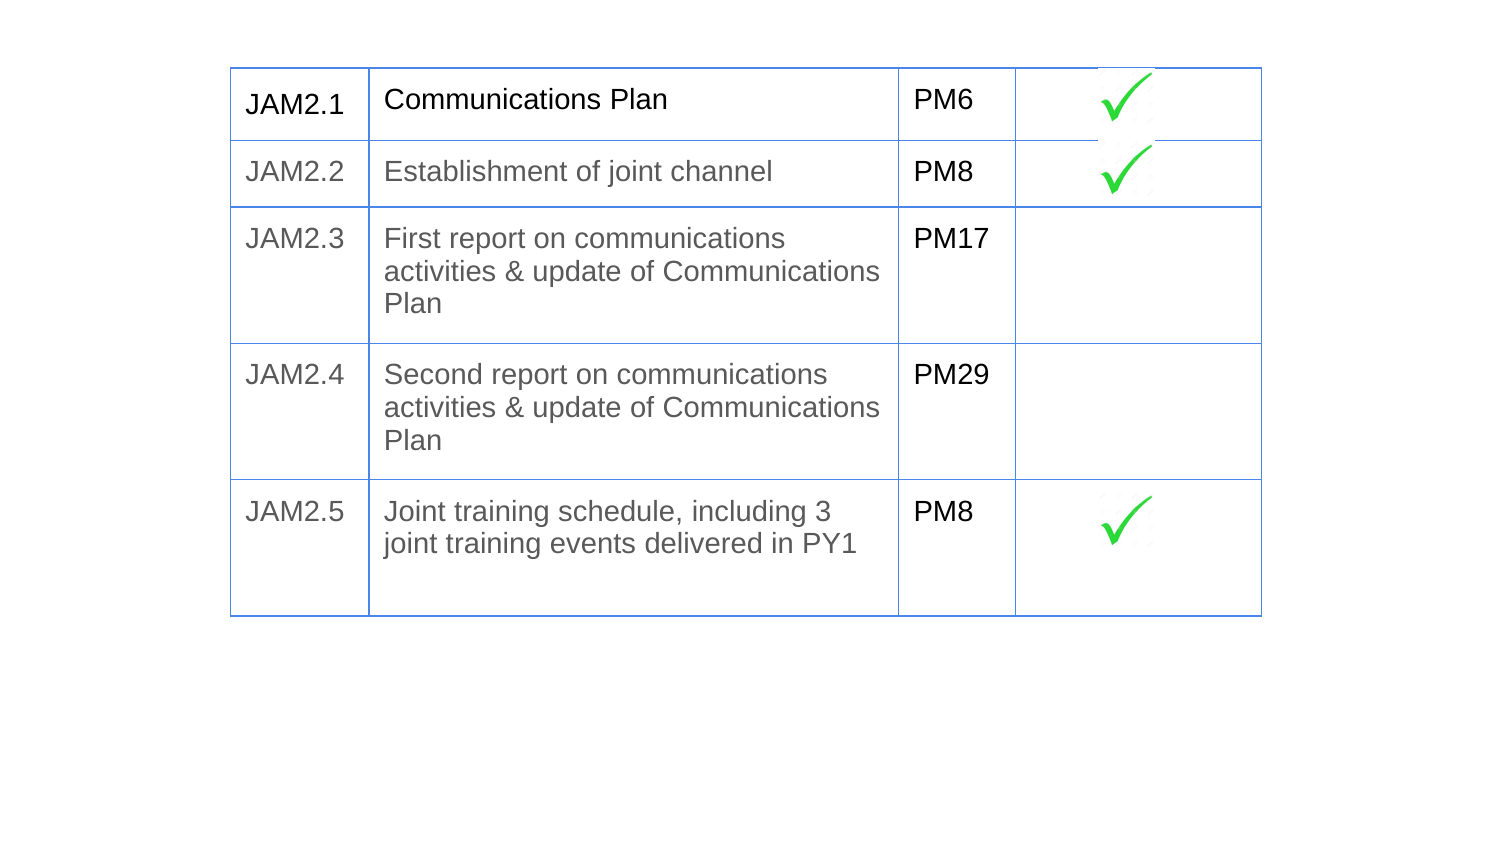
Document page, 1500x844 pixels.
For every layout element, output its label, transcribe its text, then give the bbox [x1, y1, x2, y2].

table_cell JAM2.5 [231, 480, 368, 615]
table_cell Second report on communications activities & update of Communications Plan [370, 344, 898, 479]
picture [1098, 67, 1155, 125]
table_cell [1016, 208, 1261, 343]
table_cell Joint training schedule, including 3 joint training events delivered in PY1 [370, 480, 898, 615]
table_cell Establishment of joint channel [370, 141, 898, 206]
table_cell PM29 [899, 344, 1015, 479]
table_cell [1016, 480, 1261, 615]
table_cell [1016, 141, 1261, 206]
table_header Communications Plan [370, 69, 898, 140]
table_header [1016, 69, 1261, 140]
table_cell [1016, 344, 1261, 479]
table_header JAM2.1 [231, 69, 368, 140]
table_cell First report on communications activities & update of Communications Plan [370, 208, 898, 343]
table_cell JAM2.4 [231, 344, 368, 479]
table_header PM6 [899, 69, 1015, 140]
table_cell JAM2.2 [231, 141, 368, 206]
table_cell PM17 [899, 208, 1015, 343]
picture [1098, 491, 1155, 548]
table_cell PM8 [899, 141, 1015, 206]
table_cell JAM2.3 [231, 208, 368, 343]
picture [1098, 140, 1155, 197]
table_cell PM8 [899, 480, 1015, 615]
